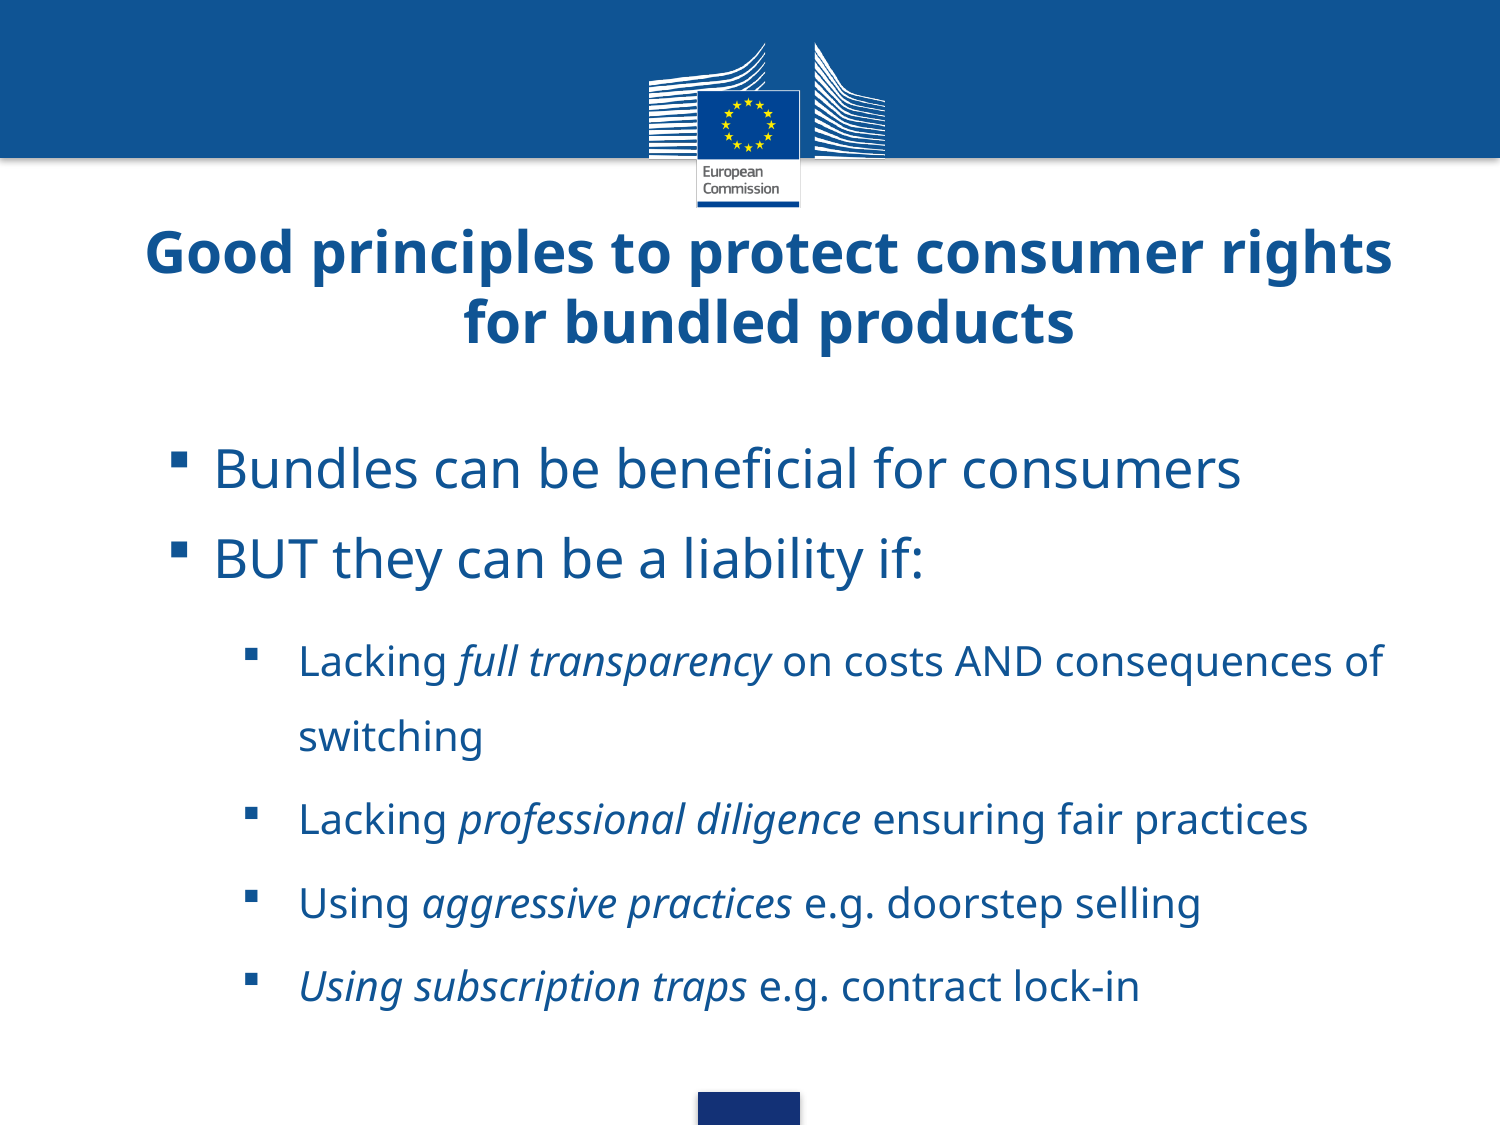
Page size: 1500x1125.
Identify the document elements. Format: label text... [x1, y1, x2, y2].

list Bundles can be beneficial for consumers BUT they can be a liability if: Lacking full transparency on costs AND consequences of switching Lacking professional diligence ensuring fair practices Using aggressive practices e.g. doorstep selling Using subscription traps e.g. contract lock-in [76, 361, 1427, 1059]
picture [649, 42, 885, 208]
title Good principles to protect consumer rights for bundled products [64, 208, 1415, 362]
